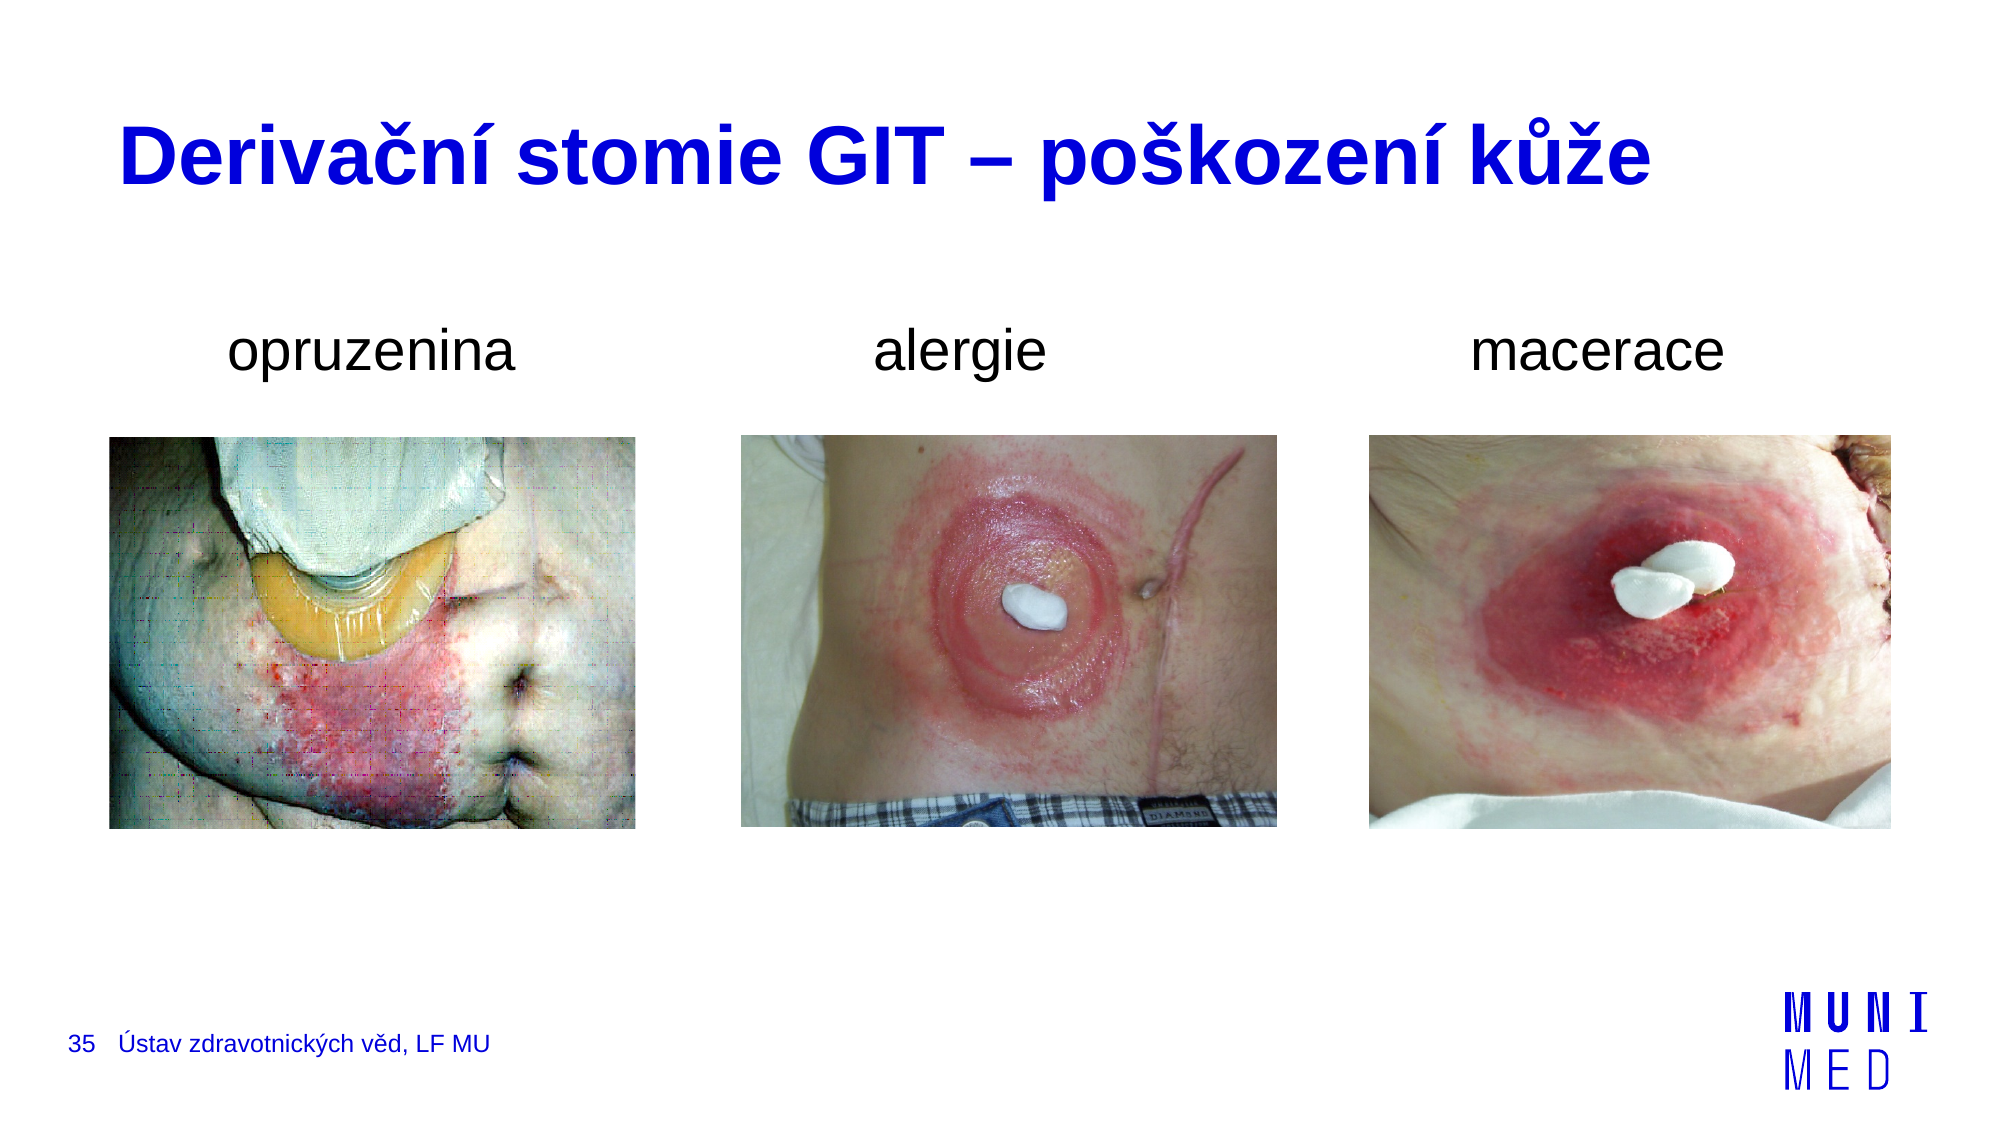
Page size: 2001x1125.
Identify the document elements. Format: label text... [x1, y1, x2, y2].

slide_number 35 [67, 1021, 110, 1063]
picture [741, 434, 1278, 827]
list opruzenina alergie macerace [118, 277, 1883, 957]
picture [1368, 434, 1891, 829]
title Derivační stomie GIT – poškození kůže [118, 118, 1883, 193]
picture [108, 437, 636, 829]
footer Ústav zdravotnických věd, LF MU [118, 1021, 1418, 1063]
